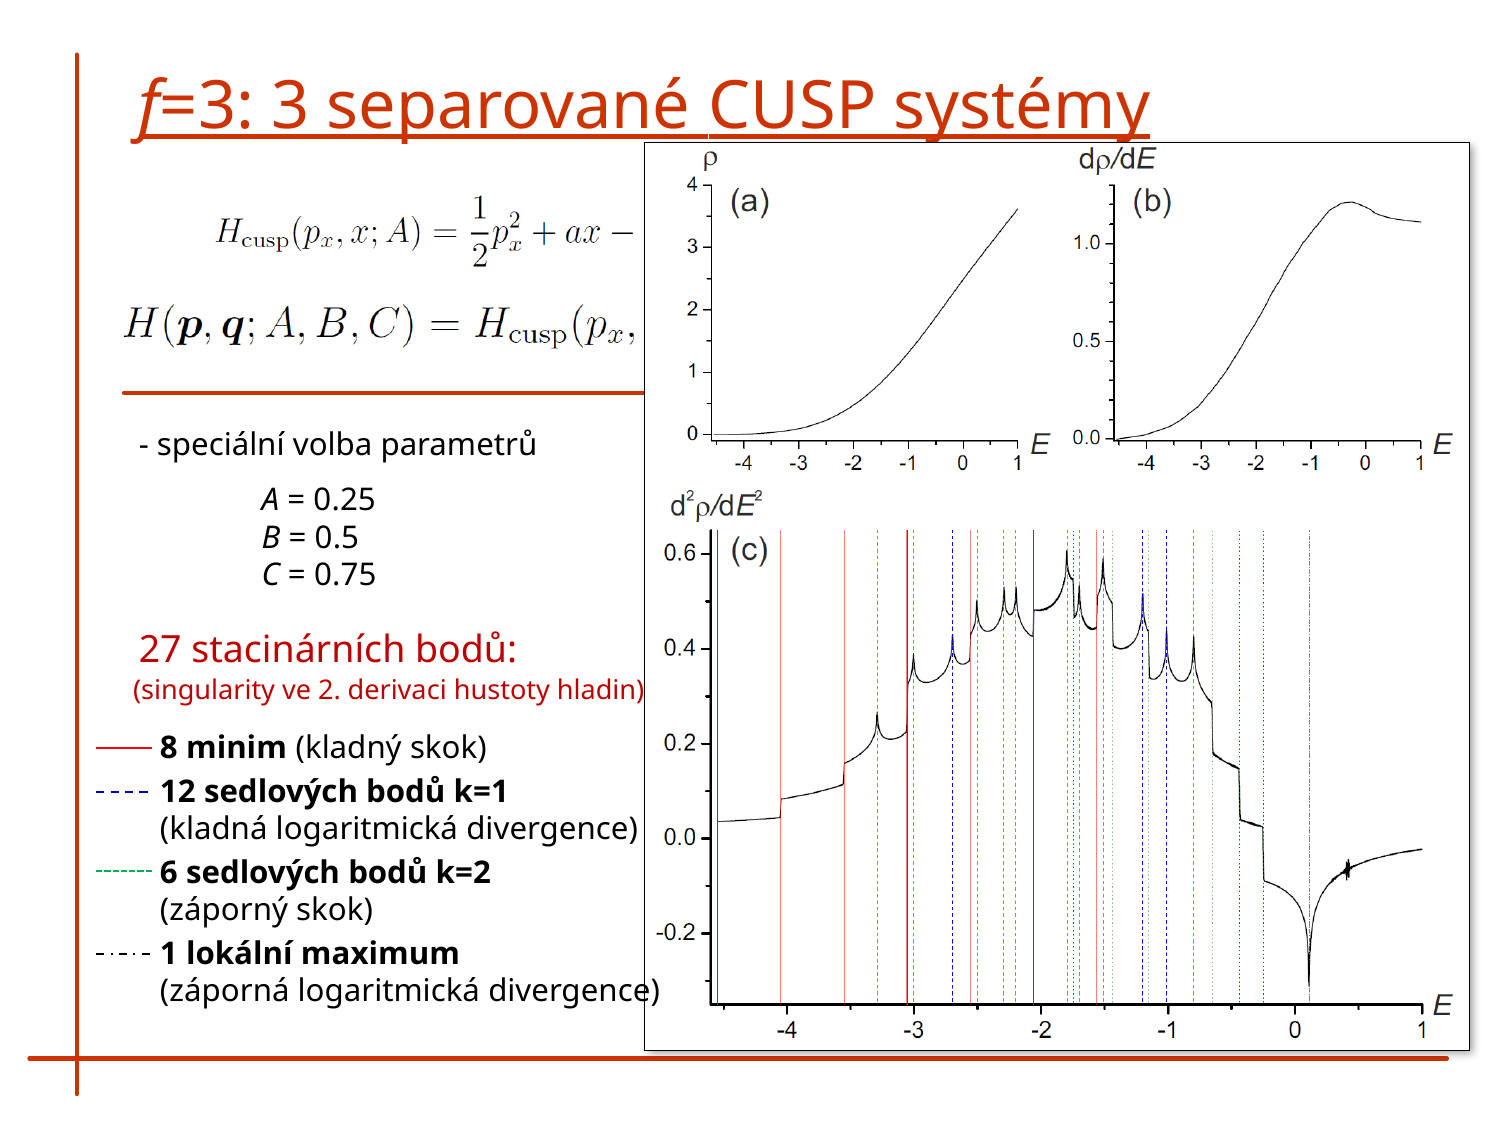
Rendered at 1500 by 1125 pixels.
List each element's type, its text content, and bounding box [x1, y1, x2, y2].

text_box 8 minim (kladný skok) 12 sedlových bodů k=1 (kladná logaritmická divergence) 6 sedlových bodů k=2 (záporný skok) 1 lokální maximum (záporná logaritmická divergence) [145, 719, 640, 1016]
text_box 27 stacinárních bodů: [123, 618, 640, 665]
text_box (singularity ve 2. derivaci hustoty hladin) [118, 665, 640, 713]
text_box - speciální volba parametrů [123, 416, 569, 469]
text_box f=3: 3 separované CUSP systémy [123, 54, 1418, 143]
text_box A = 0.25 B = 0.5 C = 0.75 [246, 472, 435, 600]
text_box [95, 747, 152, 955]
picture [120, 142, 1469, 1050]
